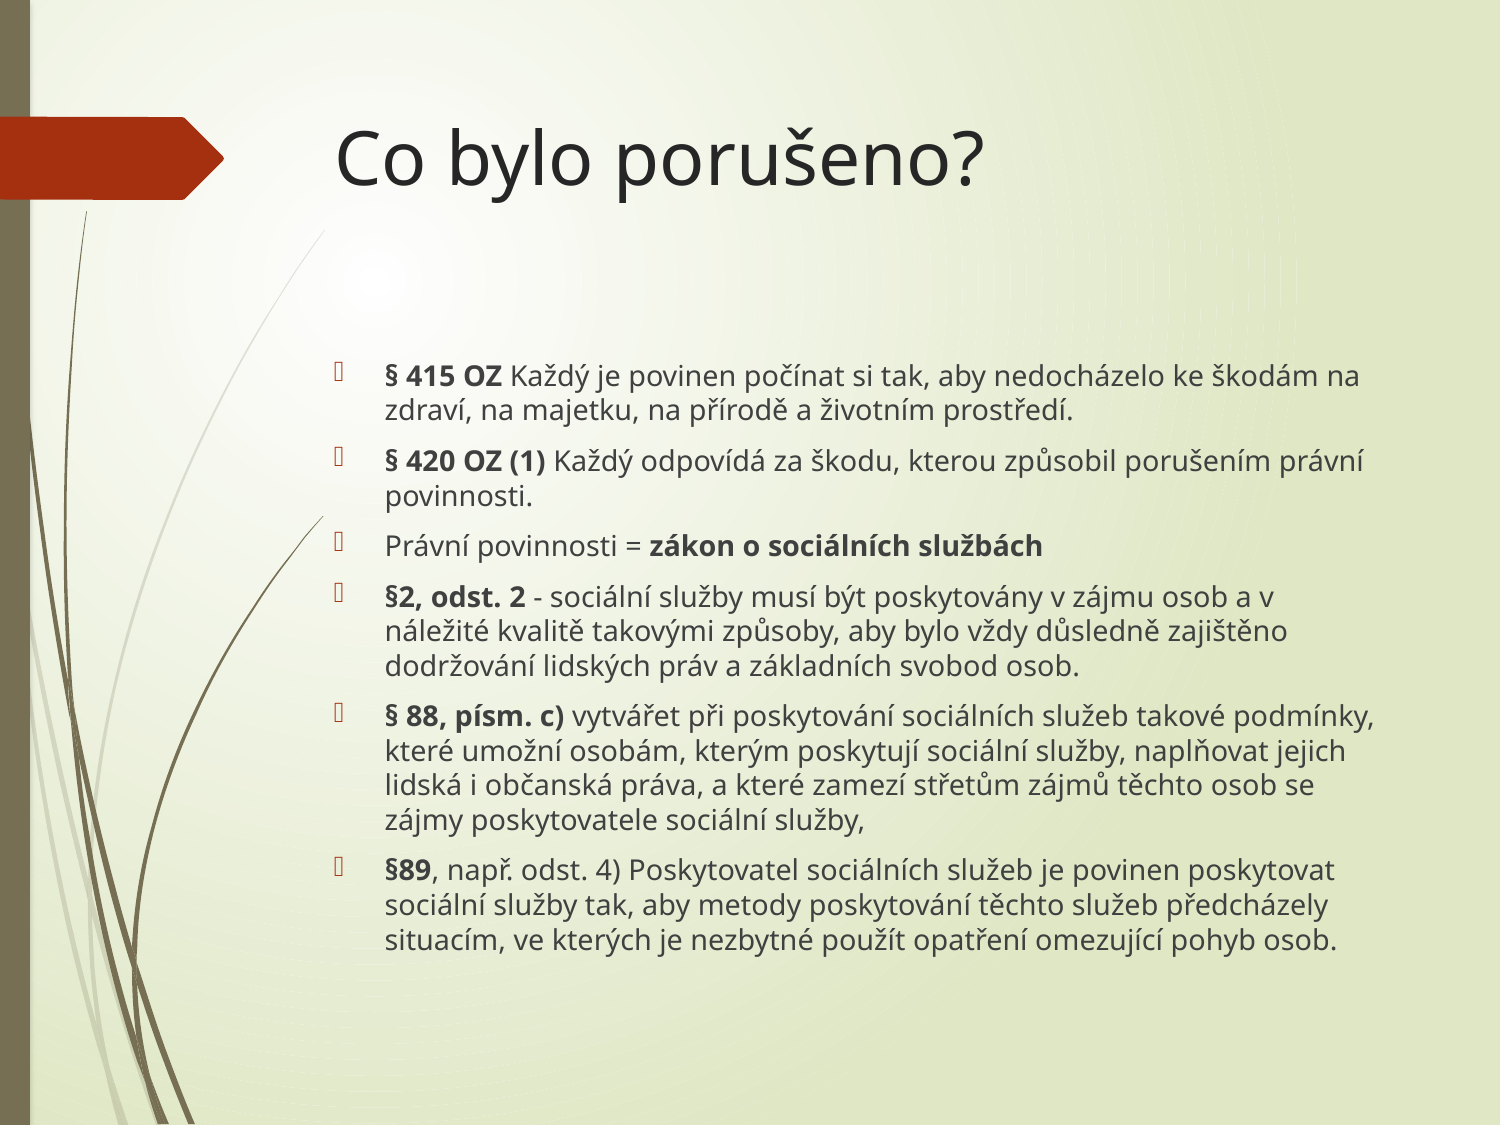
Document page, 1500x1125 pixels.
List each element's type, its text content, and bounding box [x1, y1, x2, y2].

title Co bylo porušeno? [319, 102, 1400, 313]
list § 415 OZ Každý je povinen počínat si tak, aby nedocházelo ke škodám na zdraví, na majetku, na přírodě a životním prostředí. § 420 OZ (1) Každý odpovídá za škodu, kterou způsobil porušením právní povinnosti. Právní povinnosti = zákon o sociálních službách §2, odst. 2 - sociální služby musí být poskytovány v zájmu osob a v náležité kvalitě takovými způsoby, aby bylo vždy důsledně zajištěno dodržování lidských práv a základních svobod osob. § 88, písm. c) vytvářet při poskytování sociálních služeb takové podmínky, které umožní osobám, kterým poskytují sociální služby, naplňovat jejich lidská i občanská práva, a které zamezí střetům zájmů těchto osob se zájmy poskytovatele sociální služby, §89, např. odst. 4) Poskytovatel sociálních služeb je povinen poskytovat sociální služby tak, aby metody poskytování těchto služeb předcházely situacím, ve kterých je nezbytné použít opatření omezující pohyb osob. [318, 350, 1400, 970]
